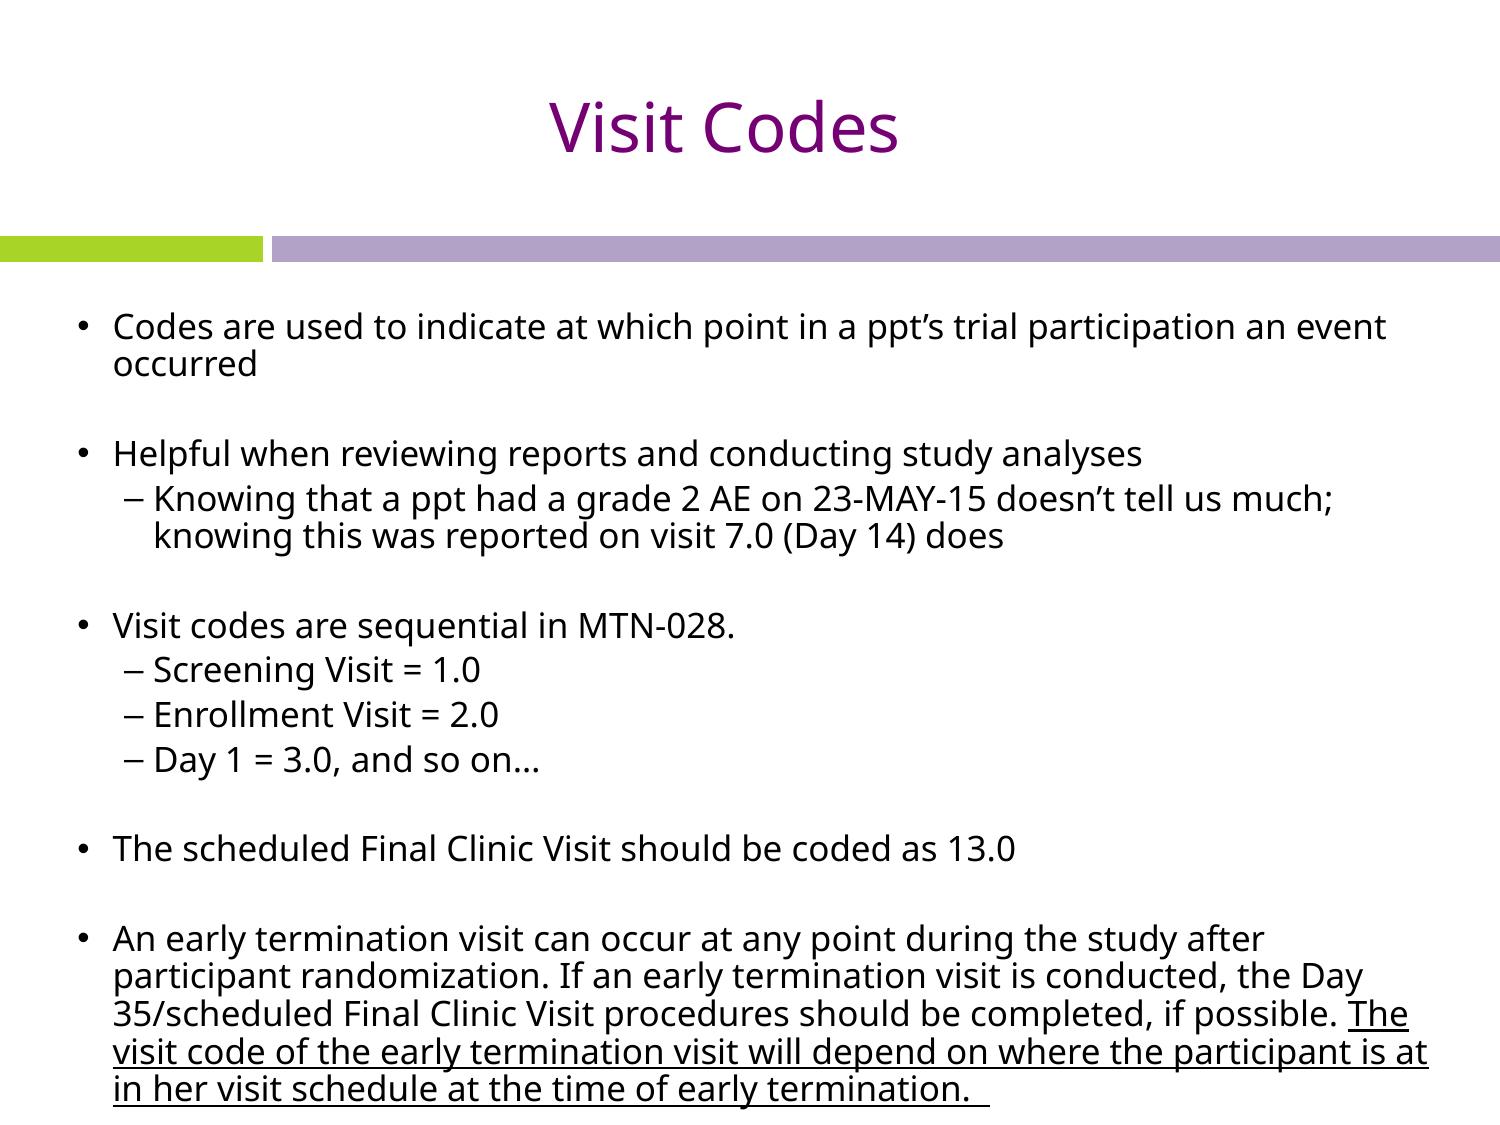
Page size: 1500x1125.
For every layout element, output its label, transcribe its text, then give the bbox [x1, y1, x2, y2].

title Visit Codes [50, 50, 1400, 200]
picture [0, 236, 1500, 262]
list Codes are used to indicate at which point in a ppt’s trial participation an event occurred Helpful when reviewing reports and conducting study analyses Knowing that a ppt had a grade 2 AE on 23-MAY-15 doesn’t tell us much; knowing this was reported on visit 7.0 (Day 14) does Visit codes are sequential in MTN-028. Screening Visit = 1.0 Enrollment Visit = 2.0 Day 1 = 3.0, and so on… The scheduled Final Clinic Visit should be coded as 13.0 An early termination visit can occur at any point during the study after participant randomization. If an early termination visit is conducted, the Day 35/scheduled Final Clinic Visit procedures should be completed, if possible. The visit code of the early termination visit will depend on where the participant is at in her visit schedule at the time of early termination. [62, 301, 1463, 1125]
